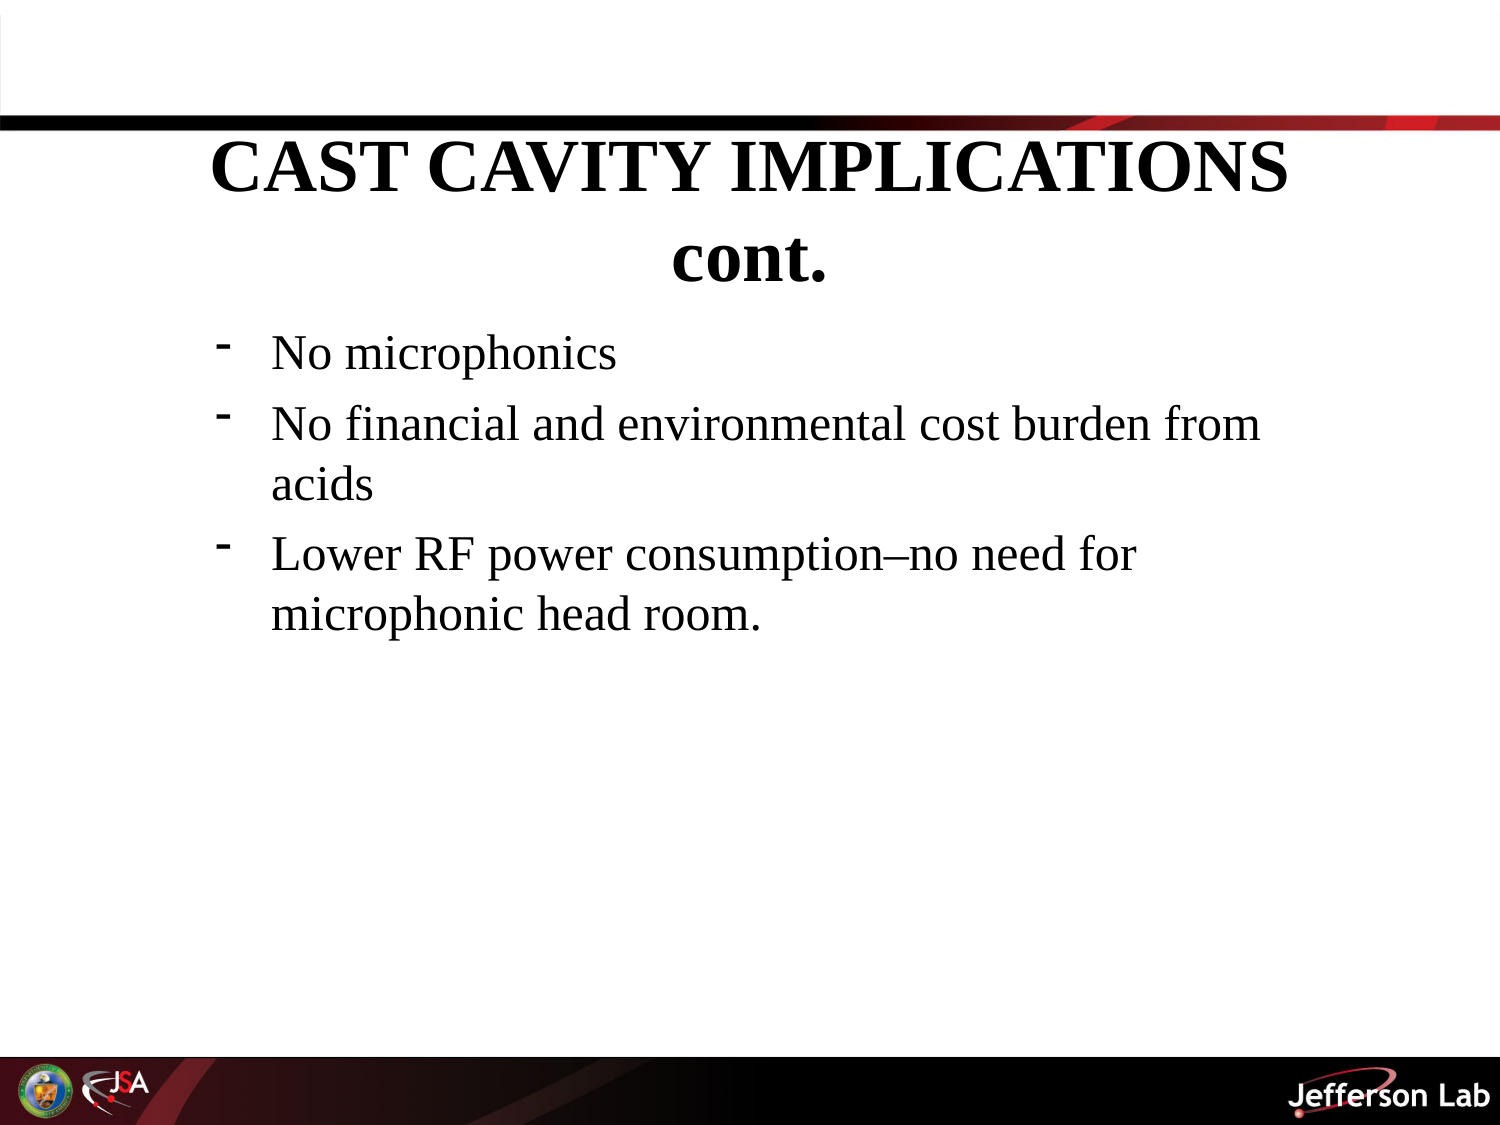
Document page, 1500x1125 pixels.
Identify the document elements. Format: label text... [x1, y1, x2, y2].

title CAST CAVITY IMPLICATIONS cont. [112, 112, 1388, 301]
subtitle No microphonics No financial and environmental cost burden from acids Lower RF power consumption–no need for microphonic head room. [199, 312, 1301, 1013]
picture [0, 0, 1500, 1125]
